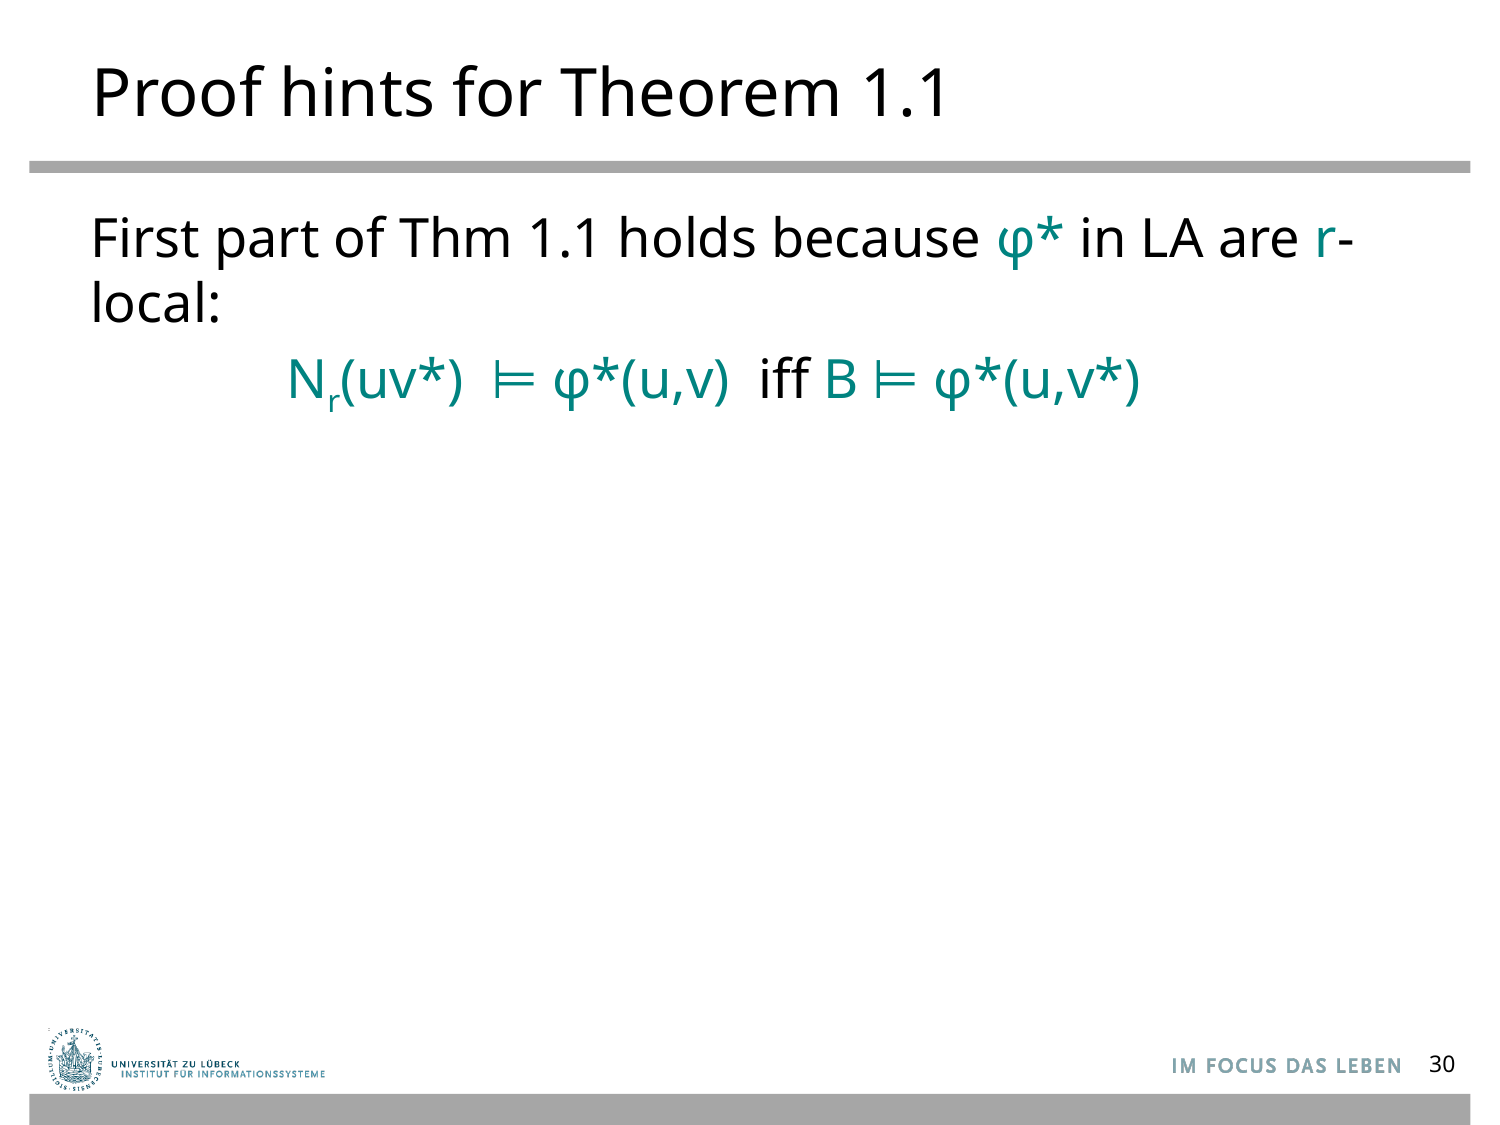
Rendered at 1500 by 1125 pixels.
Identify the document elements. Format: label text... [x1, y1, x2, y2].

picture [1173, 1058, 1305, 1073]
slide_number 30 [1305, 1050, 1471, 1083]
list First part of Thm 1.1 holds because φ* in LA are r-local: Nr(uv*) ⊨ φ*(u,v) iff B ⊨ φ*(u,v*) [75, 196, 1425, 1012]
title Proof hints for Theorem 1.1 [76, 42, 1427, 126]
